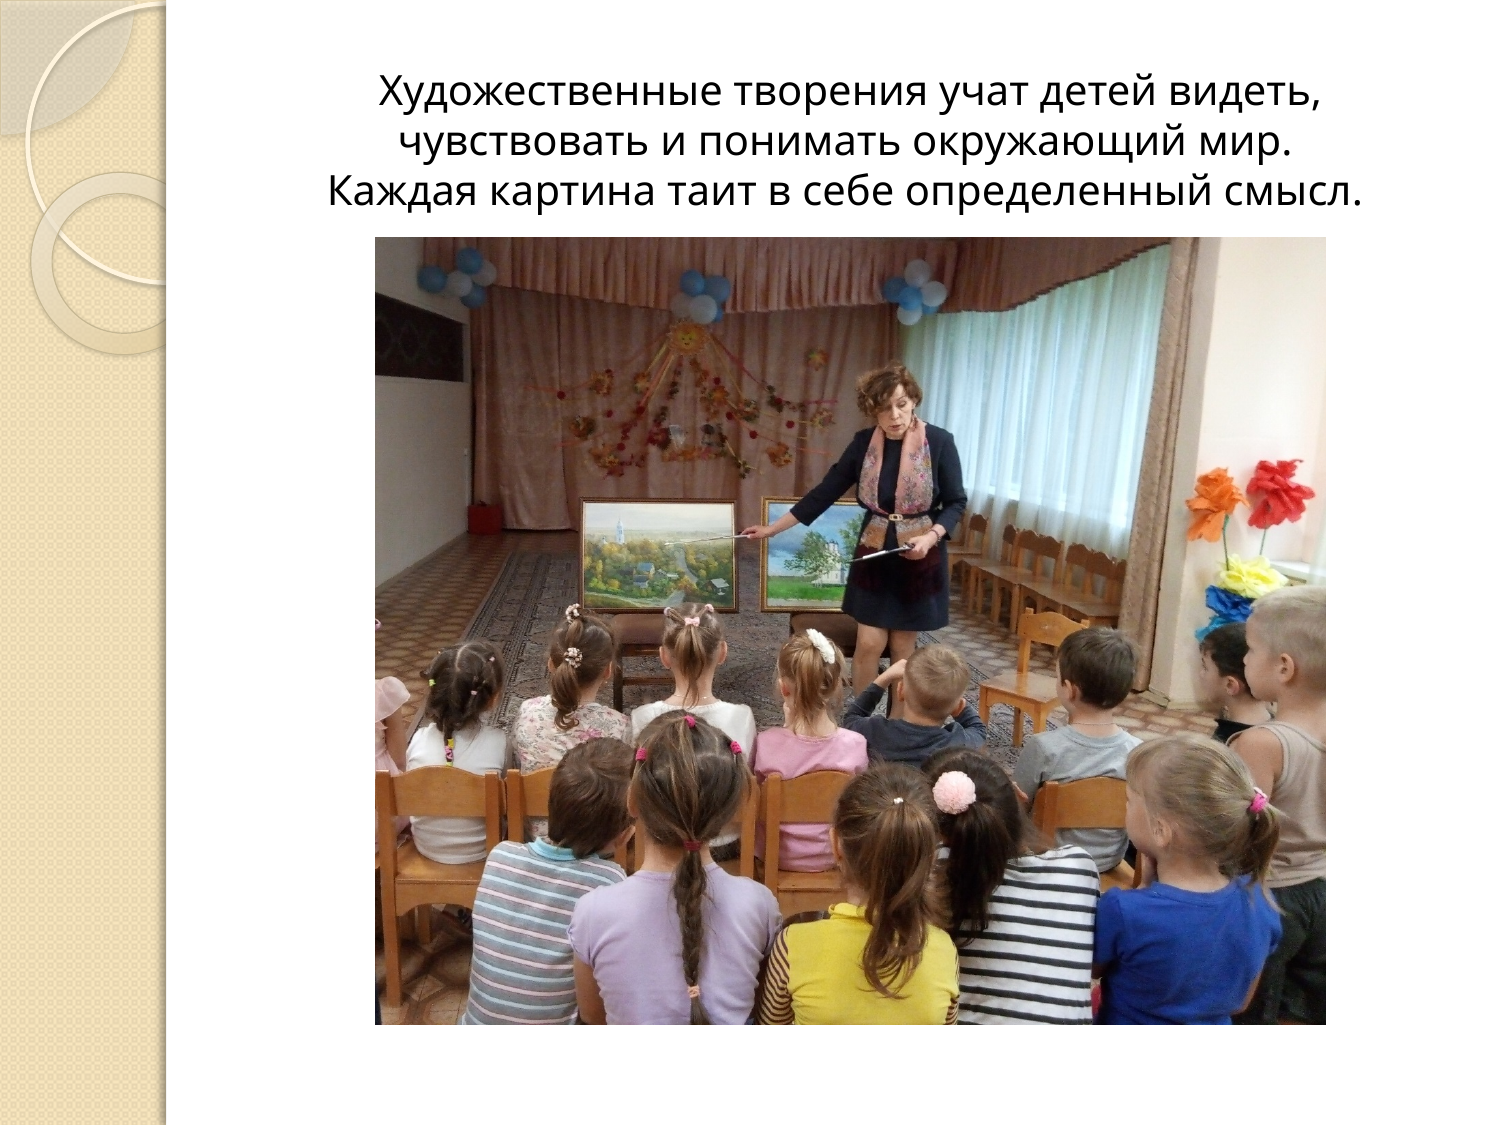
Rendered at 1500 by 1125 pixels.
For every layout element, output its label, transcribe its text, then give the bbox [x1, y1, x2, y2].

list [374, 237, 1327, 1026]
title Художественные творения учат детей видеть, чувствовать и понимать окружающий мир. Каждая картина таит в себе определенный смысл. [235, 45, 1466, 233]
